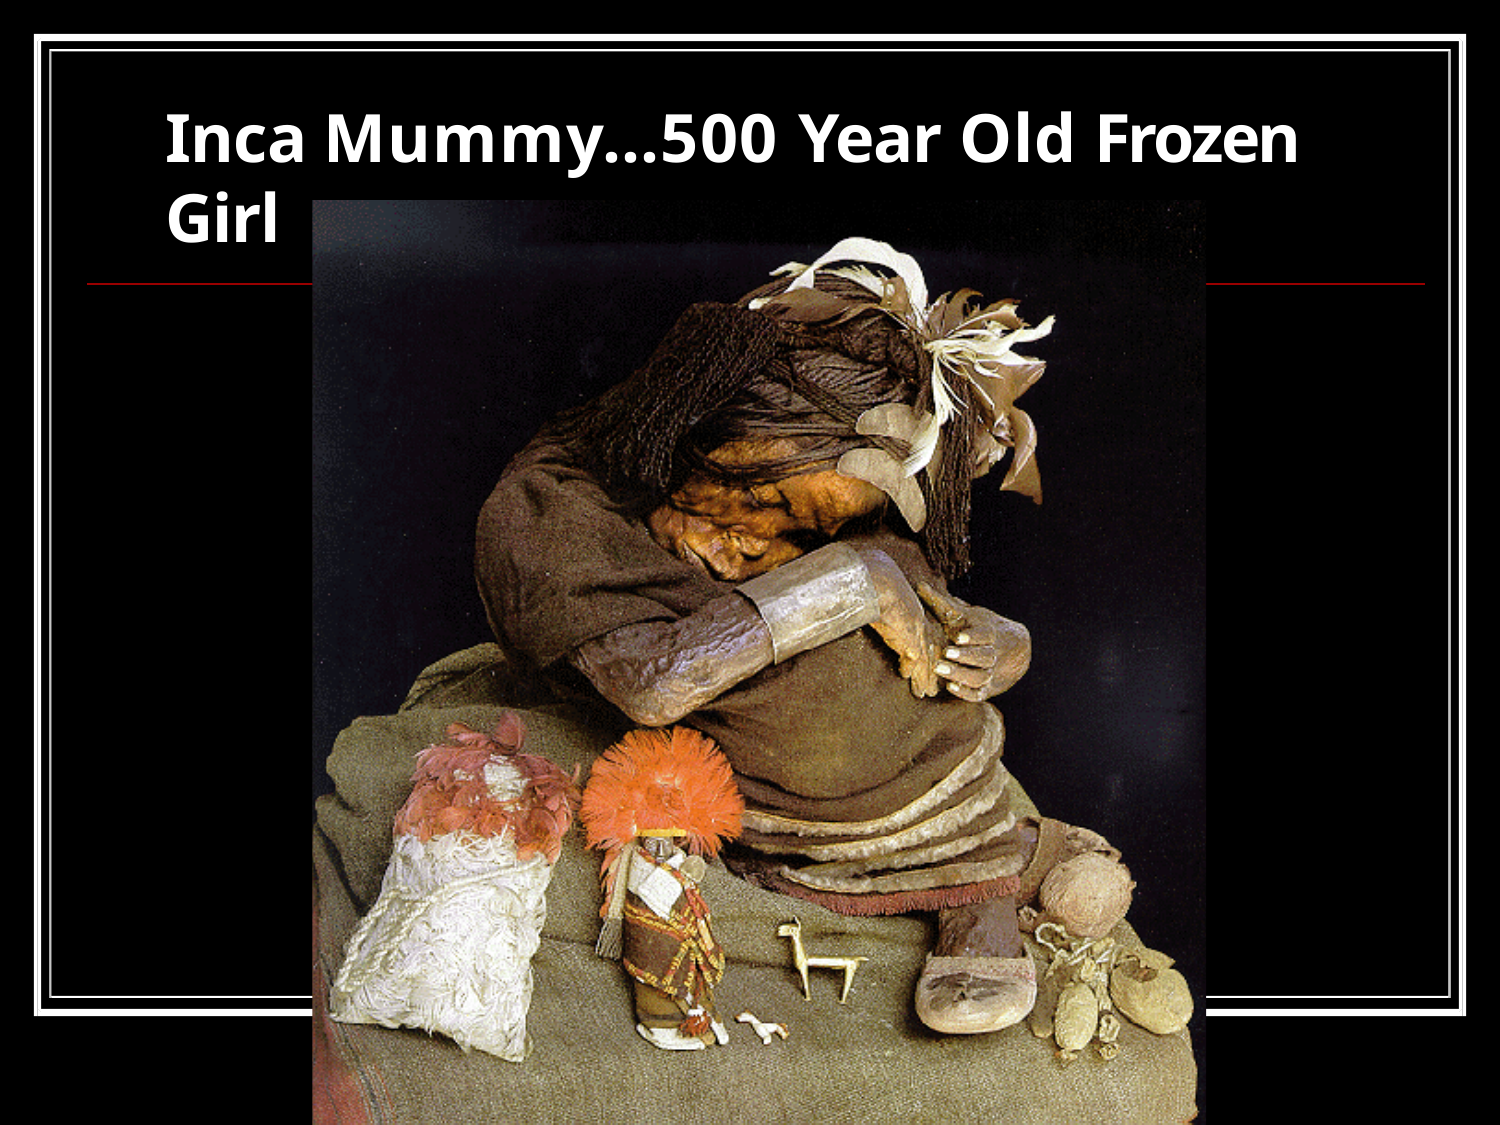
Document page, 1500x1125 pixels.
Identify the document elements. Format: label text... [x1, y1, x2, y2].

title Inca Mummy…500 Year Old Frozen Girl [100, 96, 1400, 284]
text_box [312, 200, 1207, 1125]
